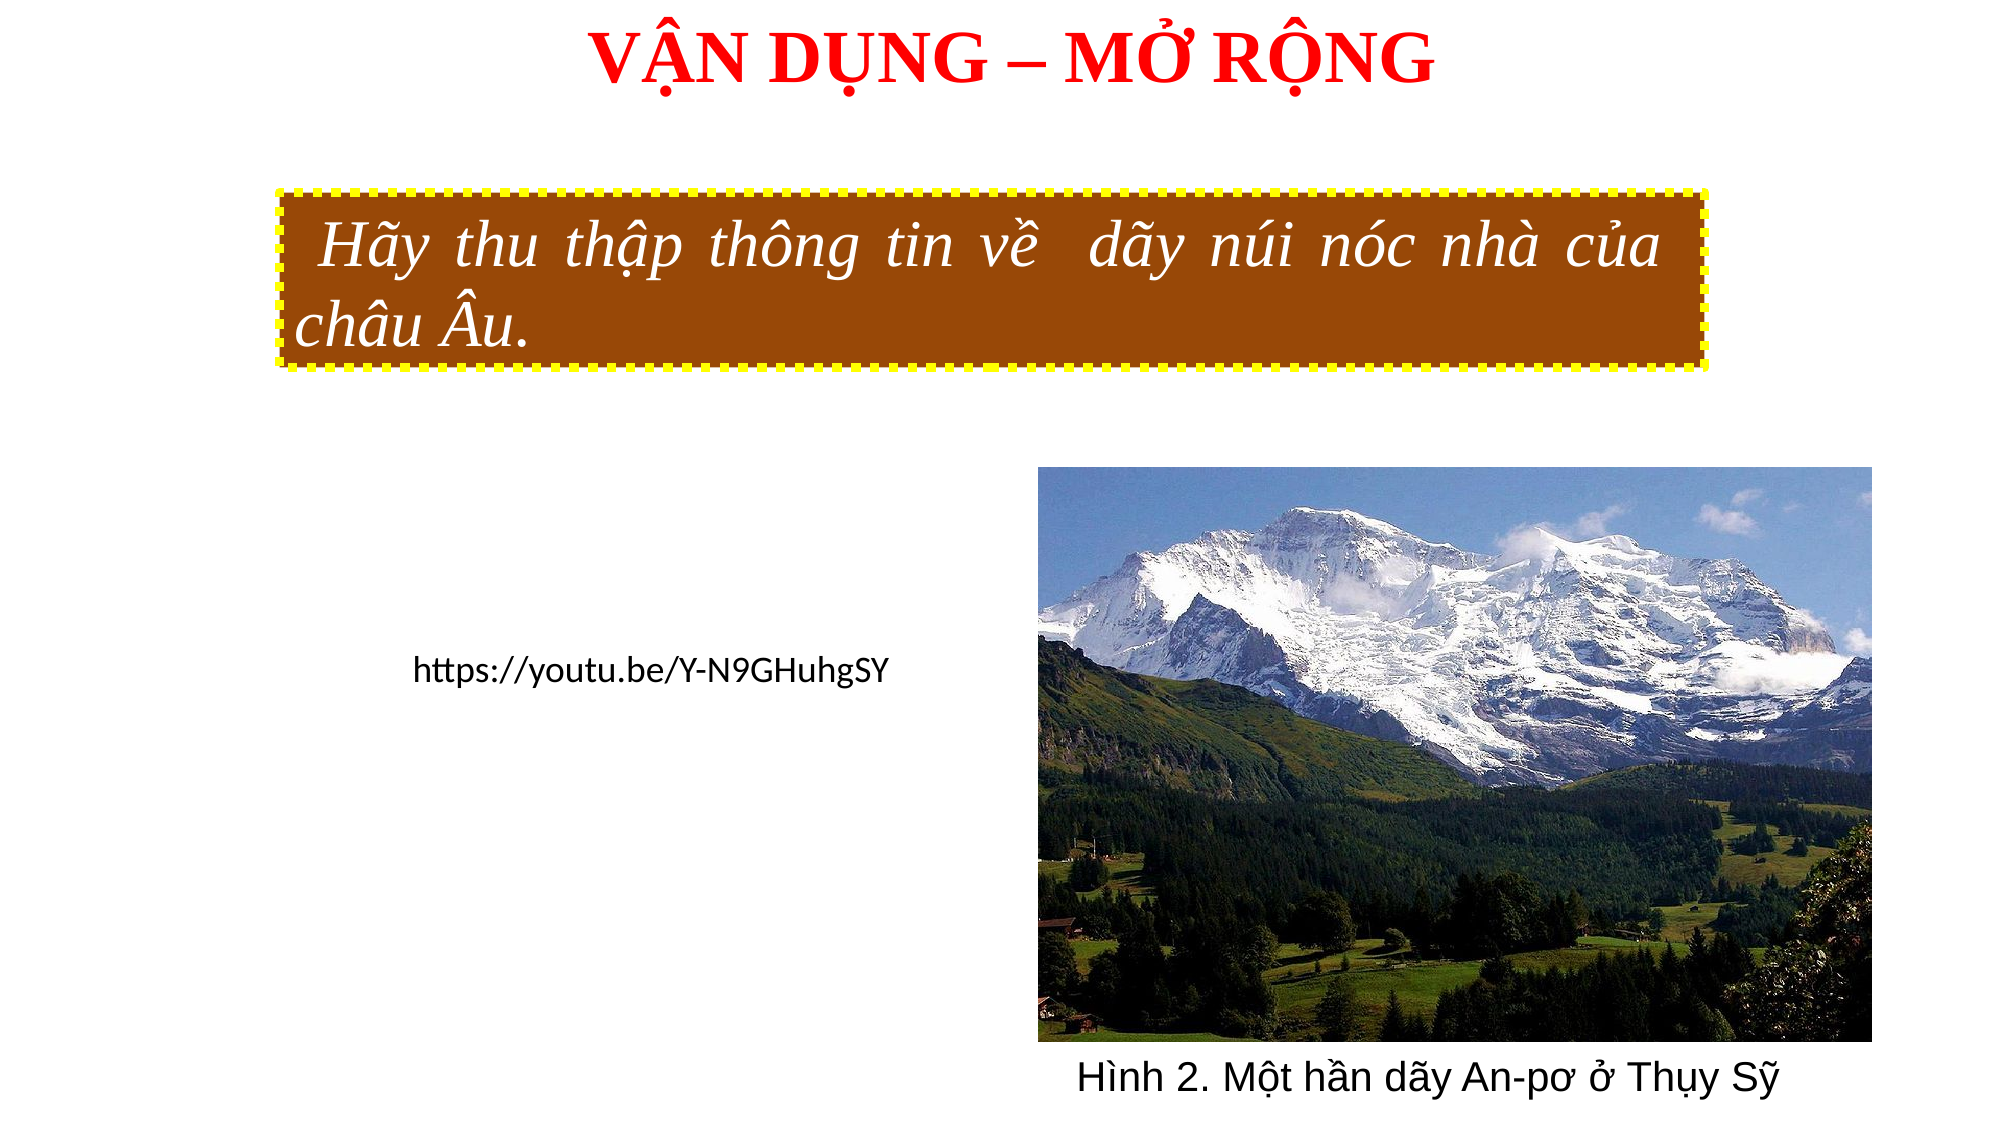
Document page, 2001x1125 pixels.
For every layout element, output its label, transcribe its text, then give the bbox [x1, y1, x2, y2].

text_box VẬN DỤNG – MỞ RỘNG [500, 0, 1525, 105]
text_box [1018, 467, 1872, 1108]
text_box Hãy thu thập thông tin về dãy núi nóc nhà của châu Âu. [279, 192, 1705, 368]
text_box https://youtu.be/Y-N9GHuhgSY [397, 637, 905, 697]
